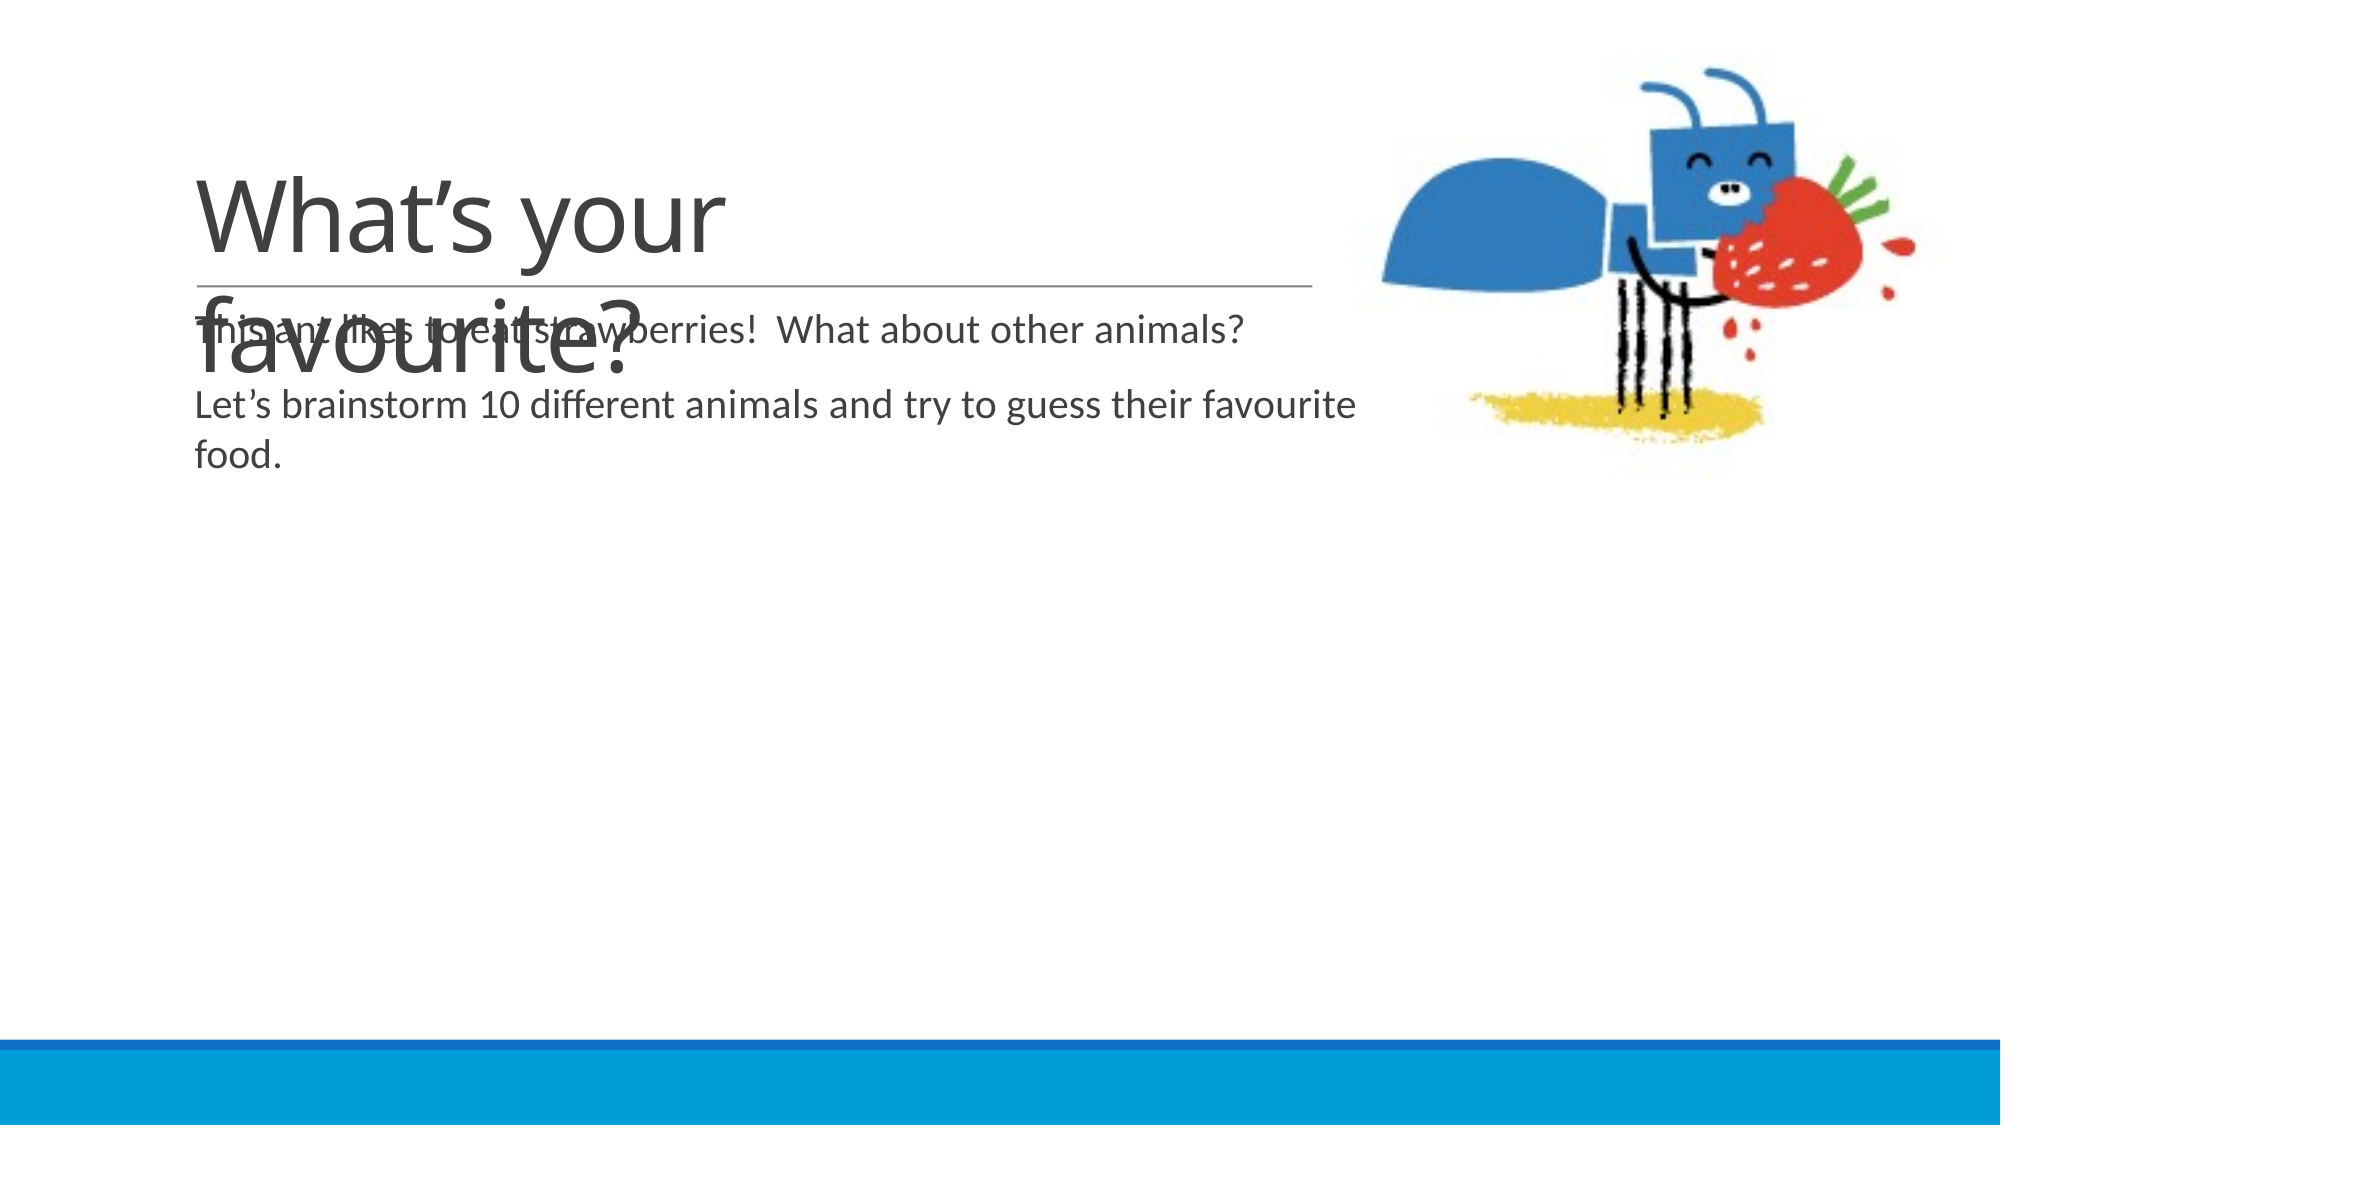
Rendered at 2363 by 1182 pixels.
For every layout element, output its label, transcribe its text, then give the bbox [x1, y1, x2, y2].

text_box [1312, 14, 2000, 515]
text_box This ant likes to eat strawberries! What about other animals? Let’s brainstorm 10 different animals and try to guess their favourite food. [192, 274, 1454, 477]
title What’s your favourite? [192, 150, 1081, 274]
